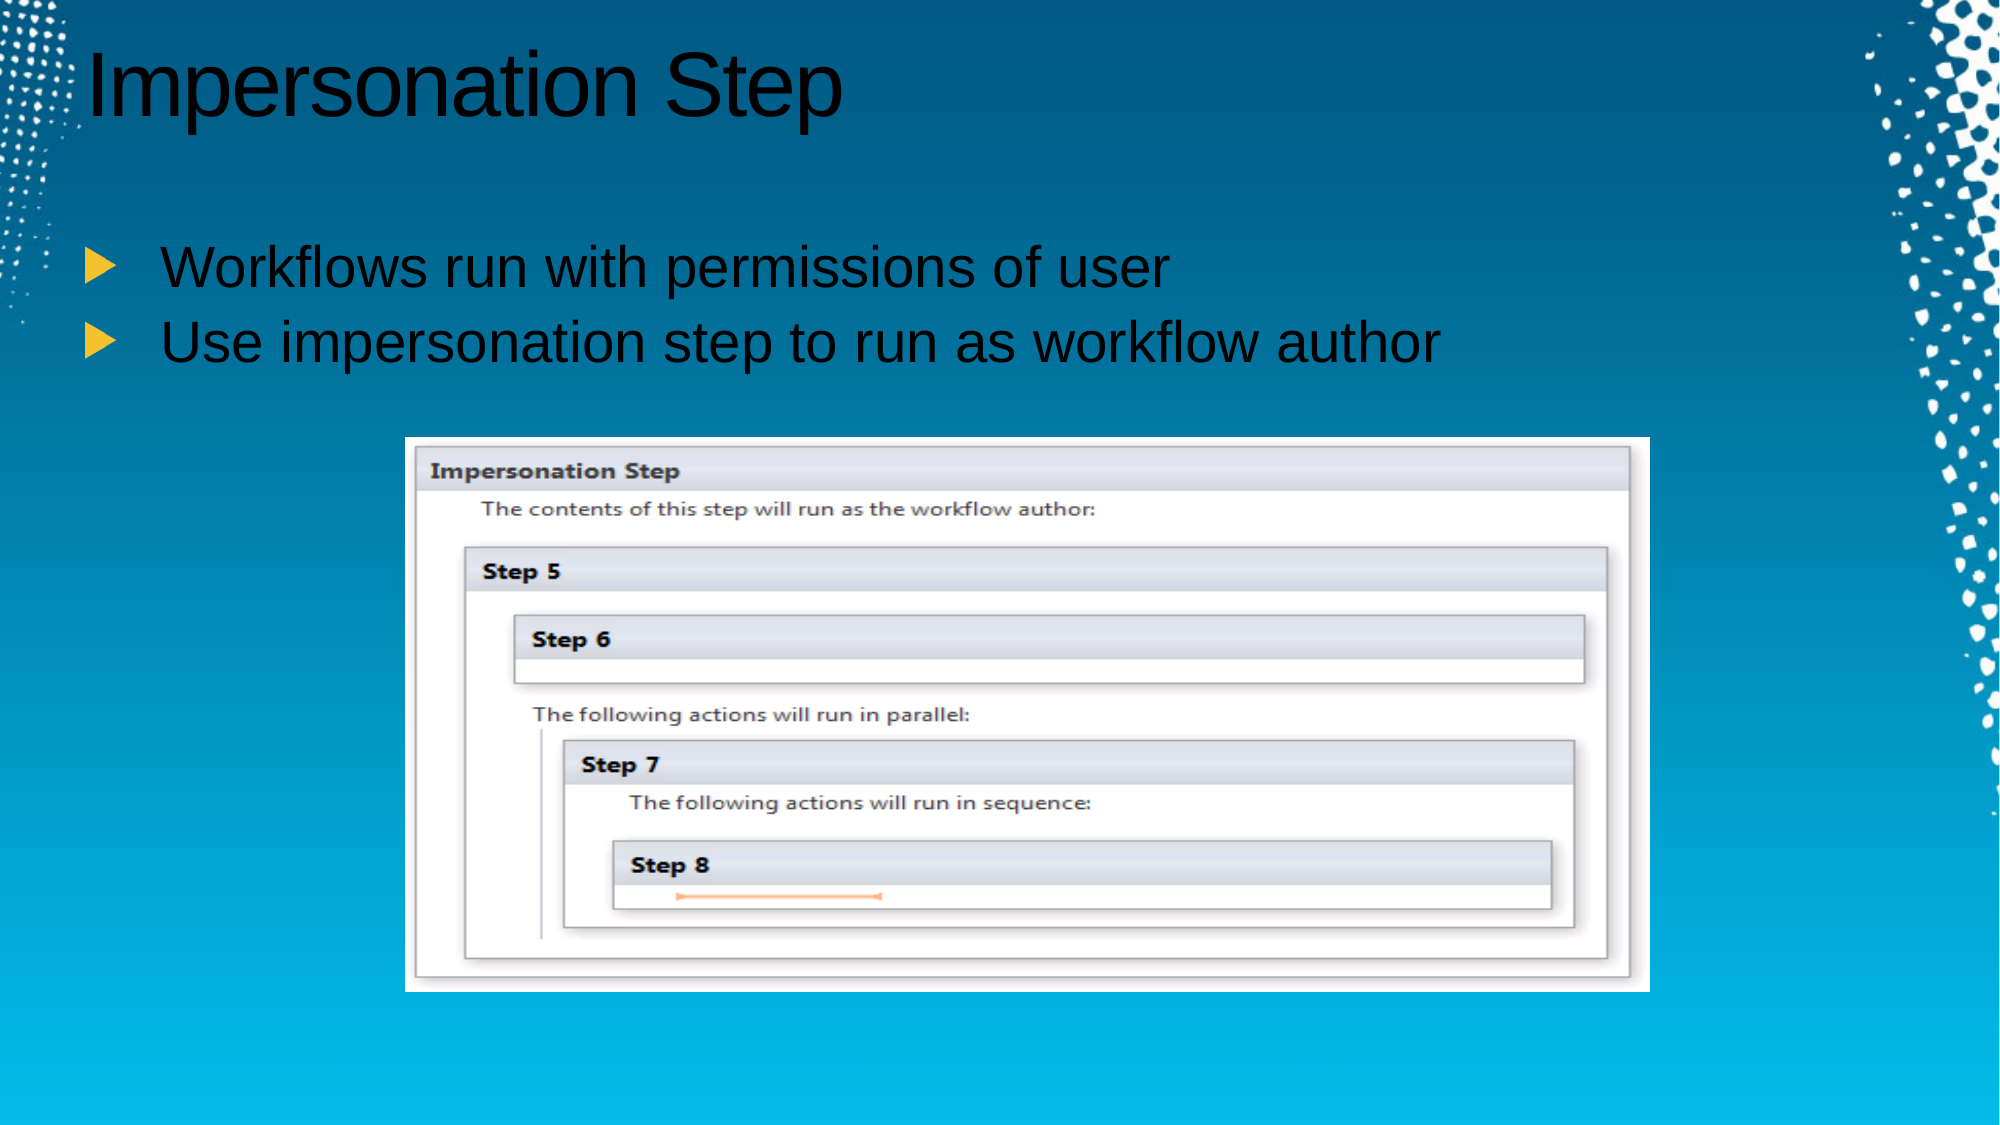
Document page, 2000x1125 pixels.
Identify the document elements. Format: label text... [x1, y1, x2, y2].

picture [1984, 349, 1992, 357]
picture [1994, 382, 2000, 391]
picture [1982, 714, 1993, 729]
picture [1935, 177, 1945, 189]
picture [3, 10, 11, 18]
picture [1935, 379, 1948, 391]
picture [34, 101, 43, 111]
picture [33, 0, 42, 10]
picture [29, 27, 38, 38]
picture [1981, 604, 2000, 620]
picture [1915, 109, 1924, 119]
picture [42, 31, 53, 39]
picture [1926, 344, 1939, 358]
picture [1968, 481, 1978, 492]
picture [1991, 637, 2000, 652]
picture [1914, 164, 1923, 177]
picture [38, 74, 47, 80]
picture [1988, 691, 2000, 709]
list Workflows run with permissions of user Use impersonation step to run as workflow author [85, 237, 1918, 1060]
title Impersonation Step [85, 37, 1914, 138]
picture [13, 41, 25, 49]
picture [33, 116, 40, 124]
picture [1948, 413, 1958, 424]
picture [1979, 657, 1995, 676]
picture [1988, 547, 2000, 561]
picture [31, 131, 37, 138]
picture [1980, 460, 1987, 469]
picture [1995, 582, 2000, 595]
picture [1932, 235, 1943, 241]
picture [1928, 399, 1939, 415]
picture [1929, 27, 1945, 45]
picture [1972, 312, 1985, 322]
picture [1922, 200, 1934, 207]
picture [1938, 122, 1950, 133]
picture [1960, 392, 1970, 403]
picture [47, 0, 57, 10]
picture [1945, 213, 1955, 220]
picture [1974, 683, 1985, 694]
picture [28, 42, 36, 53]
picture [1983, 404, 1992, 414]
picture [1942, 269, 1953, 276]
picture [17, 129, 23, 136]
picture [1957, 187, 1971, 200]
picture [1992, 438, 2000, 448]
picture [1969, 625, 1985, 642]
picture [1970, 426, 1980, 436]
picture [16, 22, 23, 34]
picture [1958, 445, 1968, 460]
picture [9, 84, 15, 91]
picture [10, 69, 17, 78]
picture [18, 0, 29, 6]
picture [18, 13, 26, 19]
picture [1941, 324, 1952, 332]
picture [26, 57, 34, 68]
picture [86, 323, 114, 357]
picture [1963, 278, 1976, 291]
picture [24, 72, 32, 79]
picture [0, 24, 9, 33]
picture [1921, 0, 1934, 8]
picture [1930, 291, 1941, 297]
picture [1953, 301, 1962, 312]
picture [1972, 570, 1986, 583]
picture [1955, 557, 1965, 573]
picture [54, 76, 60, 83]
picture [1955, 246, 1965, 256]
picture [45, 16, 55, 24]
picture [1946, 525, 1956, 533]
picture [1918, 308, 1929, 326]
picture [1935, 431, 1946, 449]
picture [1898, 188, 1912, 198]
picture [30, 14, 40, 23]
picture [1963, 335, 1972, 344]
picture [1973, 368, 1982, 380]
picture [56, 47, 64, 55]
picture [1889, 152, 1901, 166]
picture [41, 59, 48, 67]
picture [406, 438, 1649, 991]
picture [86, 248, 114, 282]
picture [1942, 465, 1958, 483]
picture [1963, 535, 1977, 550]
picture [1911, 223, 1918, 230]
picture [1991, 747, 2000, 765]
picture [58, 32, 66, 41]
picture [1993, 321, 2000, 339]
picture [1946, 155, 1961, 167]
picture [1925, 87, 1941, 99]
picture [43, 42, 49, 53]
picture [0, 40, 9, 45]
picture [1925, 141, 1935, 155]
picture [1978, 517, 1987, 527]
picture [1892, 212, 1902, 216]
picture [6, 97, 12, 105]
picture [0, 155, 5, 163]
picture [1952, 502, 1967, 516]
picture [1919, 367, 1930, 378]
picture [33, 88, 42, 97]
picture [11, 55, 21, 64]
picture [1920, 257, 1932, 264]
picture [16, 143, 21, 151]
picture [55, 62, 62, 69]
picture [1990, 492, 2000, 505]
picture [1963, 589, 1976, 607]
picture [1935, 0, 2000, 306]
picture [1950, 359, 1960, 366]
